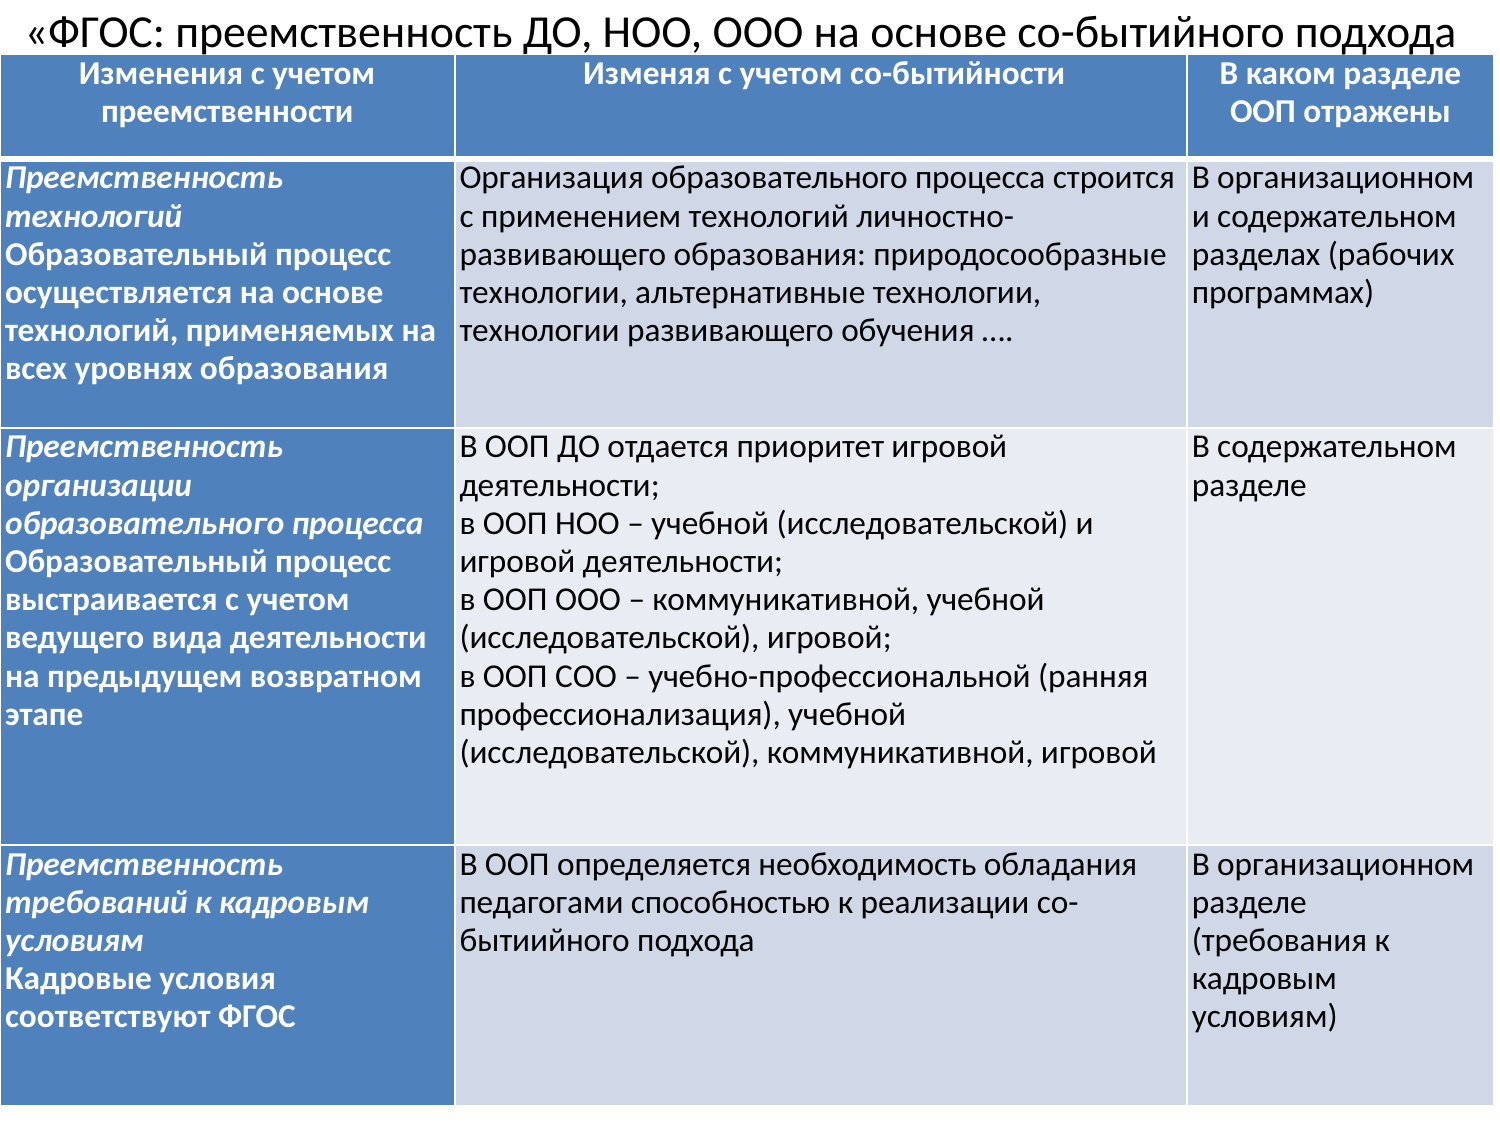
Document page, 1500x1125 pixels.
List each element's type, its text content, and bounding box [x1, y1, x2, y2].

title «ФГОС: преемственность ДО, НОО, ООО на основе со-бытийного подхода [0, 0, 1483, 59]
table_header В каком разделе ООП отражены [1188, 55, 1493, 156]
table_cell В содержательном разделе [1188, 429, 1493, 844]
table_cell В ООП определяется необходимость обладания педагогами способностью к реализации со-бытиийного подхода [456, 846, 1186, 1105]
table_cell Организация образовательного процесса строится с применением технологий личностно-развивающего образования: природосообразные технологии, альтернативные технологии, технологии развивающего обучения …. [456, 162, 1186, 427]
table_cell В организационном и содержательном разделах (рабочих программах) [1188, 162, 1493, 427]
table_cell В организационном разделе (требования к кадровым условиям) [1188, 846, 1493, 1105]
table_cell Преемственность требований к кадровым условиям Кадровые условия соответствуют ФГОС [1, 846, 454, 1105]
table_header Изменяя с учетом со-бытийности [456, 59, 1186, 156]
table_cell Преемственность организации образовательного процесса Образовательный процесс выстраивается с учетом ведущего вида деятельности на предыдущем возвратном этапе [1, 429, 454, 844]
table_cell В ООП ДО отдается приоритет игровой деятельности; в ООП НОО – учебной (исследовательской) и игровой деятельности; в ООП ООО – коммуникативной, учебной (исследовательской), игровой; в ООП СОО – учебно-профессиональной (ранняя профессионализация), учебной (исследовательской), коммуникативной, игровой [456, 429, 1186, 844]
table_header Изменения с учетом преемственности [1, 59, 454, 156]
table_cell Преемственность технологий Образовательный процесс осуществляется на основе технологий, применяемых на всех уровнях образования [1, 162, 454, 427]
